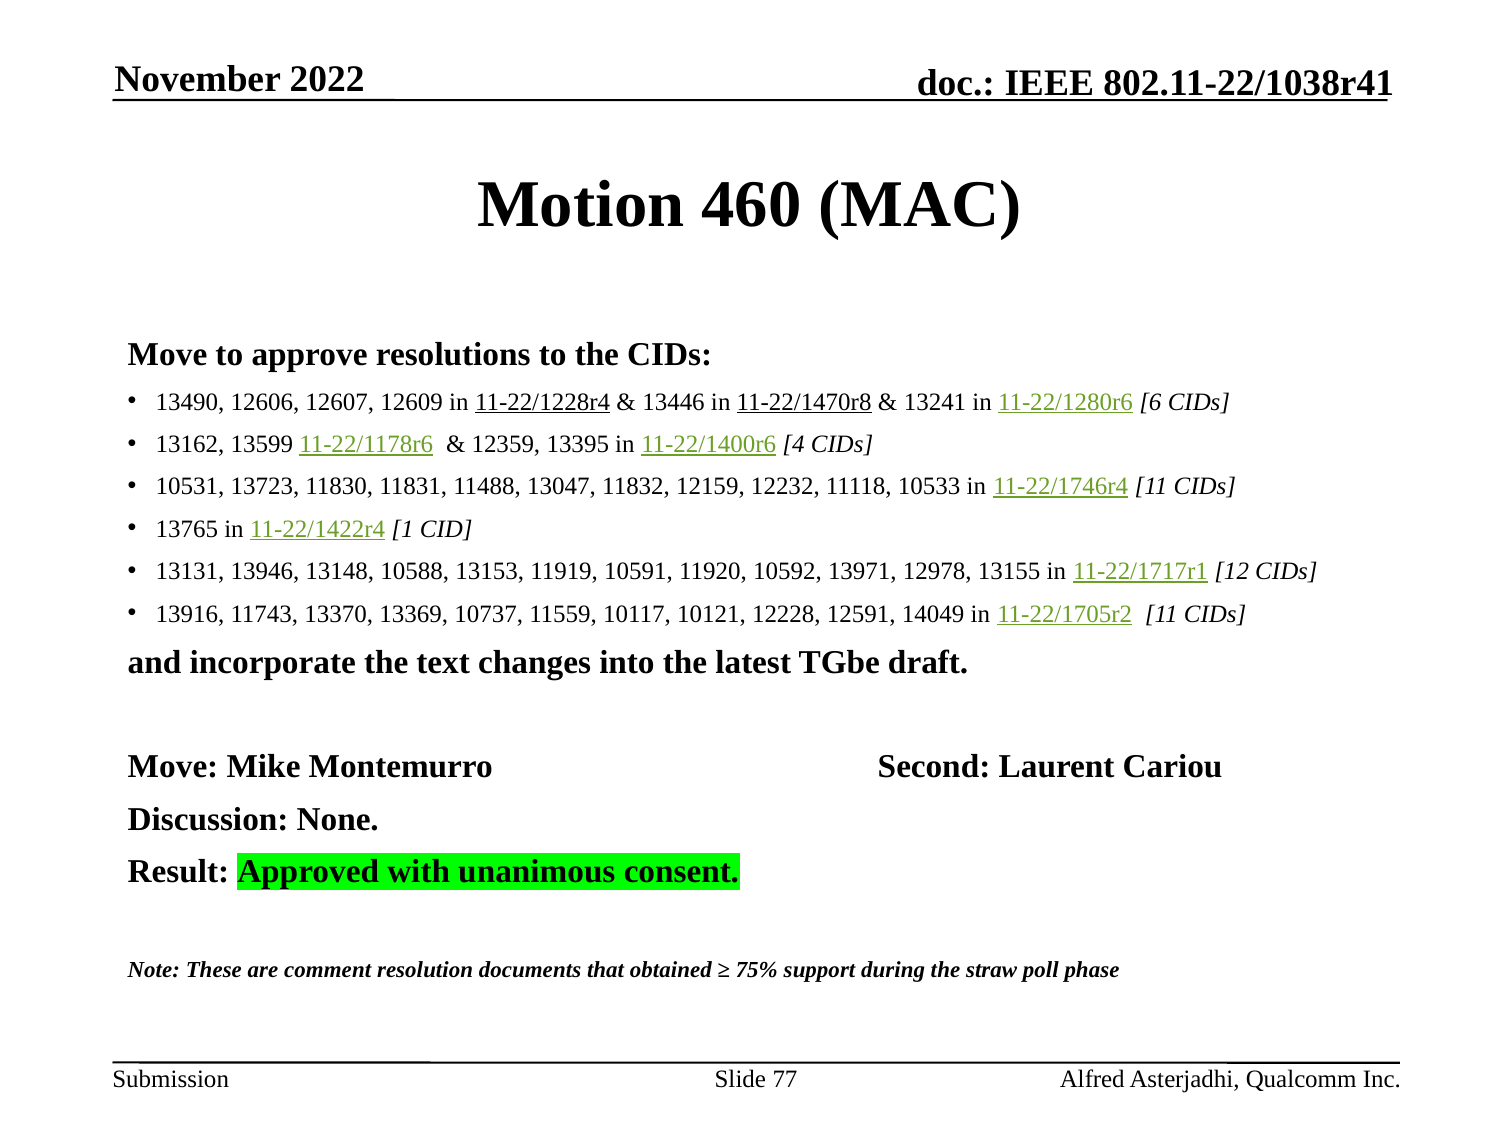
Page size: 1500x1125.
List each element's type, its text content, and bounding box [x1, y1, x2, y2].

title Motion 460 (MAC) [112, 112, 1388, 288]
list Move to approve resolutions to the CIDs: 13490, 12606, 12607, 12609 in 11-22/1228r4 & 13446 in 11-22/1470r8 & 13241 in 11-22/1280r6 [6 CIDs] 13162, 13599 11-22/1178r6 & 12359, 13395 in 11-22/1400r6 [4 CIDs] 10531, 13723, 11830, 11831, 11488, 13047, 11832, 12159, 12232, 11118, 10533 in 11-22/1746r4 [11 CIDs] 13765 in 11-22/1422r4 [1 CID] 13131, 13946, 13148, 10588, 13153, 11919, 10591, 11920, 10592, 13971, 12978, 13155 in 11-22/1717r1 [12 CIDs] 13916, 11743, 13370, 13369, 10737, 11559, 10117, 10121, 12228, 12591, 14049 in 11-22/1705r2 [11 CIDs] and incorporate the text changes into the latest TGbe draft. Move: Mike Montemurro Second: Laurent Cariou Discussion: None. Result: Approved with unanimous consent. Note: These are comment resolution documents that obtained ≥ 75% support during the straw poll phase [112, 324, 1388, 1063]
slide_number Slide 77 [712, 1061, 800, 1123]
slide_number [114, 54, 423, 100]
footer Alfred Asterjadhi, Qualcomm Inc. [878, 1061, 1402, 1093]
